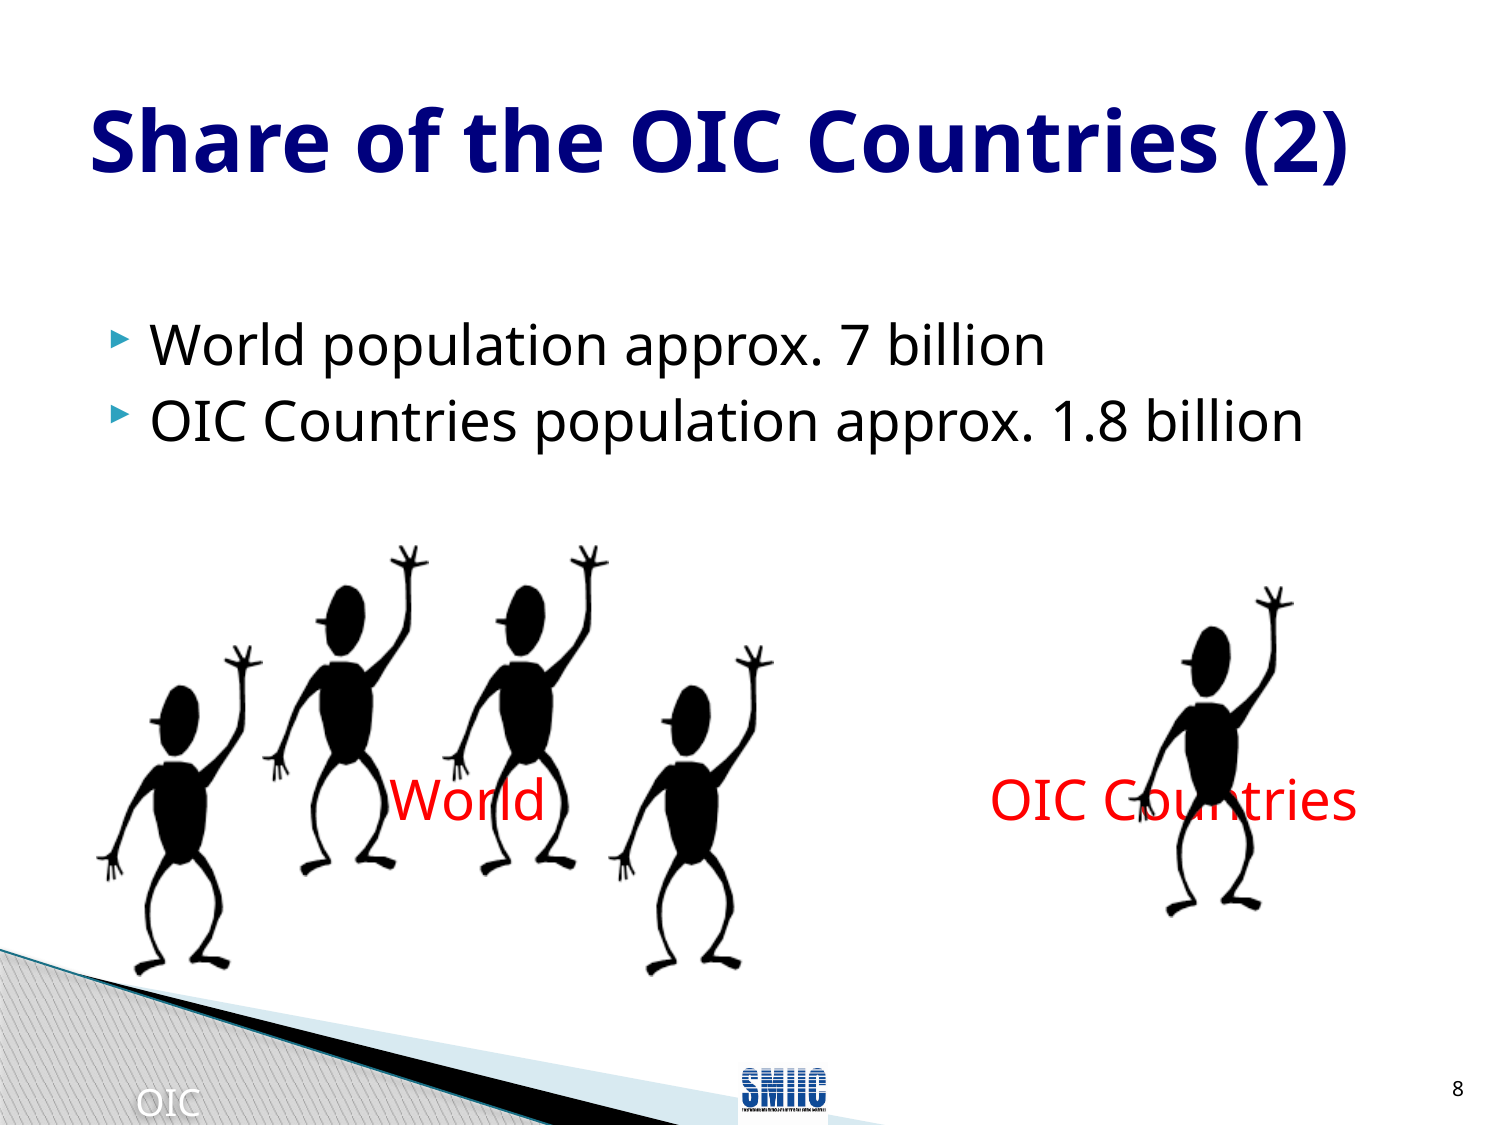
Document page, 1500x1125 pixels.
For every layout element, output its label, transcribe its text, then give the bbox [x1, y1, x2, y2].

picture [1127, 585, 1294, 918]
picture [96, 544, 429, 977]
title Share of the OIC Countries (2) [75, 45, 1425, 233]
slide_number 8 [1418, 1051, 1479, 1112]
text_box OIC [0, 1069, 337, 1125]
picture [738, 1062, 828, 1125]
picture [442, 544, 775, 977]
list World population approx. 7 billion OIC Countries population approx. 1.8 billion World OIC Countries [75, 302, 1459, 989]
